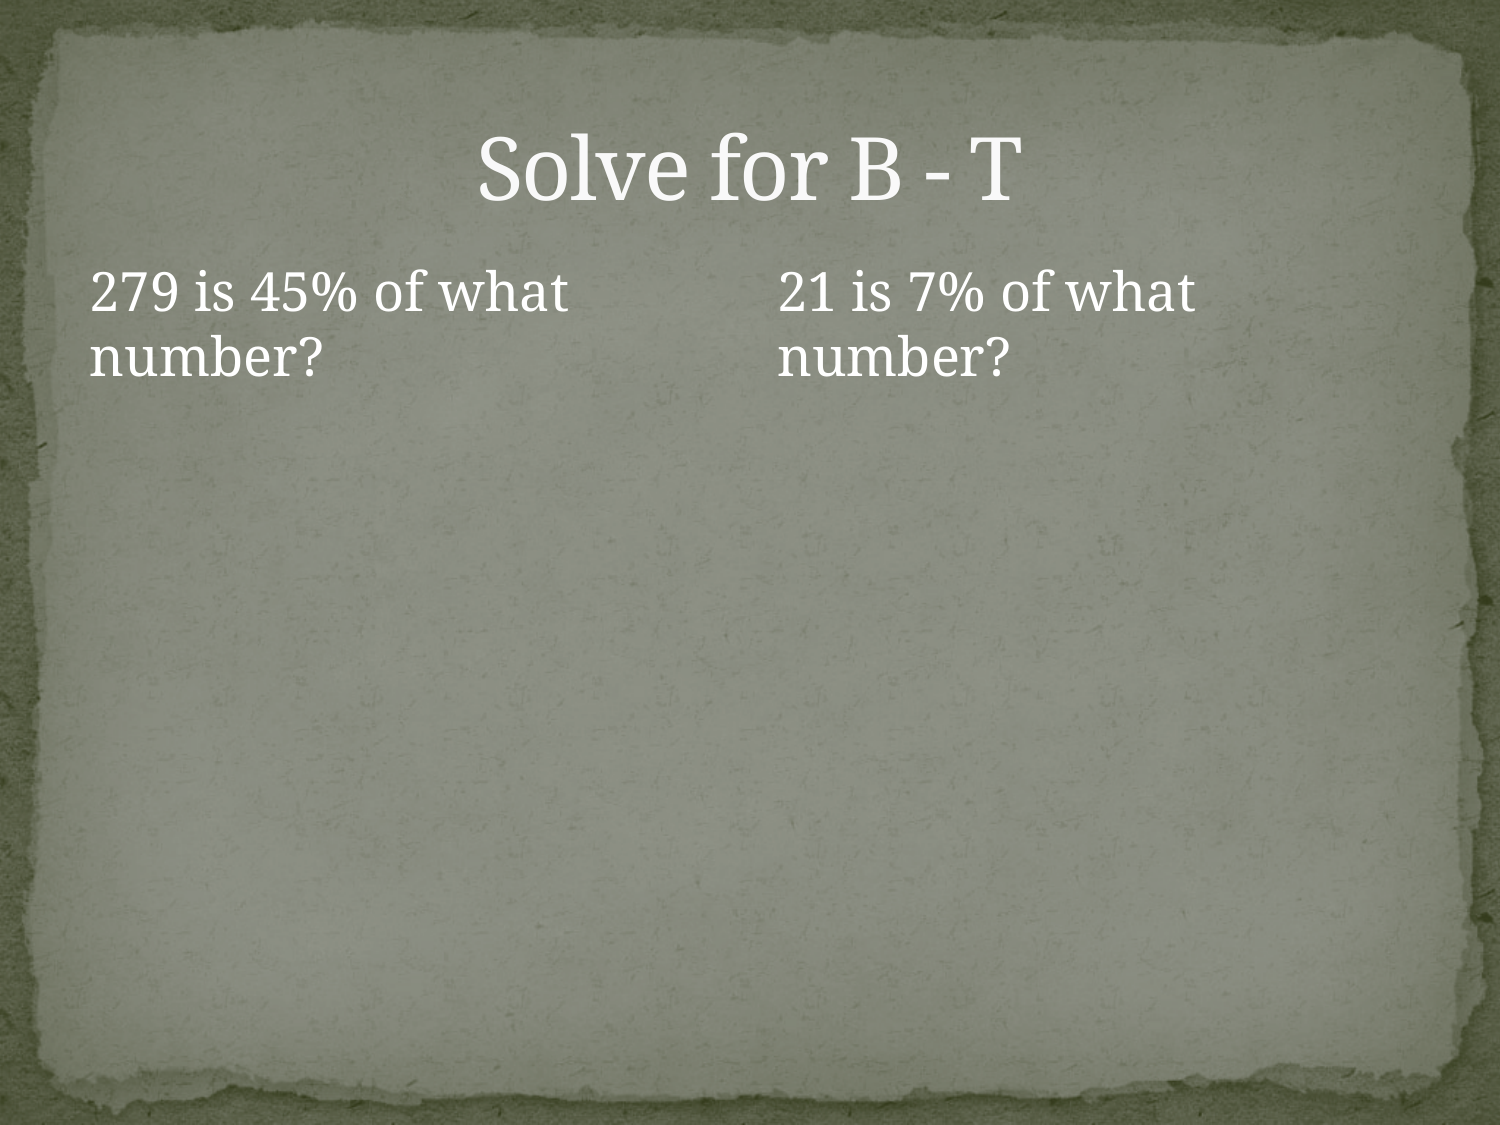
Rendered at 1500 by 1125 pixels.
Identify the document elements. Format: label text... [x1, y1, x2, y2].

list 21 is 7% of what number? [762, 249, 1429, 1000]
list 279 is 45% of what number? [75, 249, 741, 1000]
title Solve for B - T [74, 24, 1425, 225]
